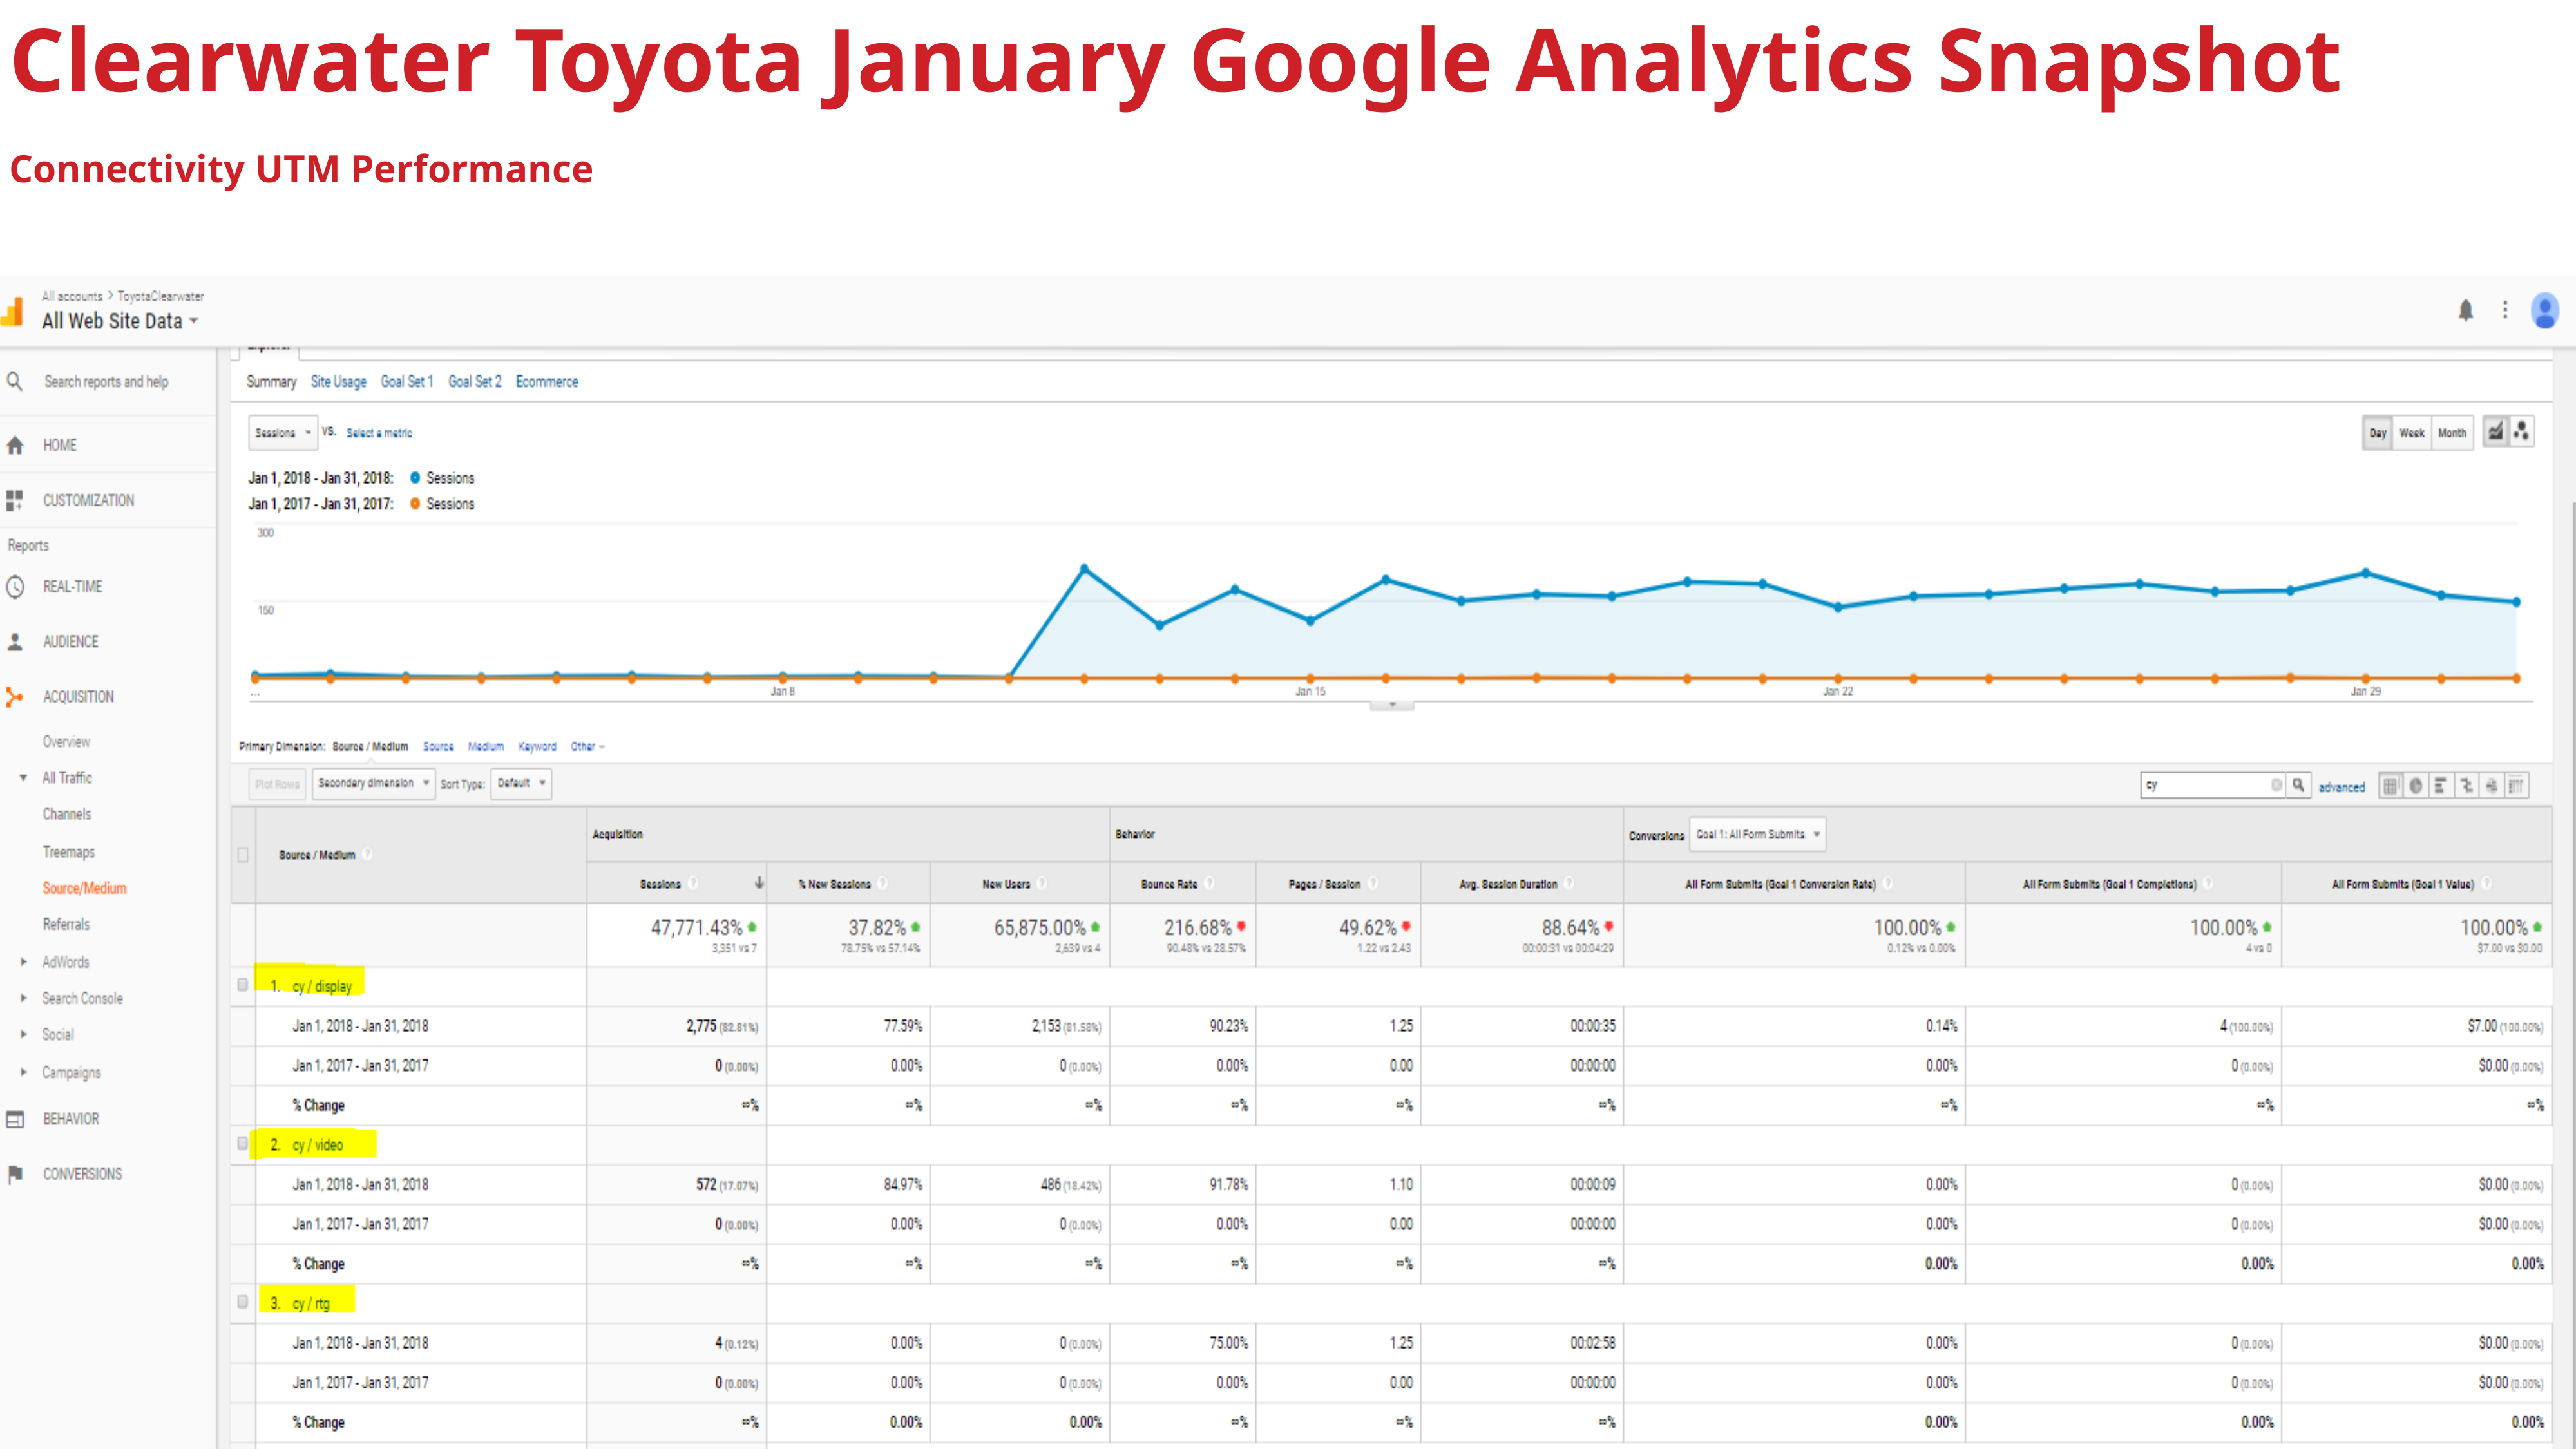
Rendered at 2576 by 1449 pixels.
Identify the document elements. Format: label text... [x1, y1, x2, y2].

picture [0, 276, 2576, 1449]
text_box Clearwater Toyota January Google Analytics Snapshot [0, 0, 2576, 115]
text_box Connectivity UTM Performance [0, 140, 2260, 195]
